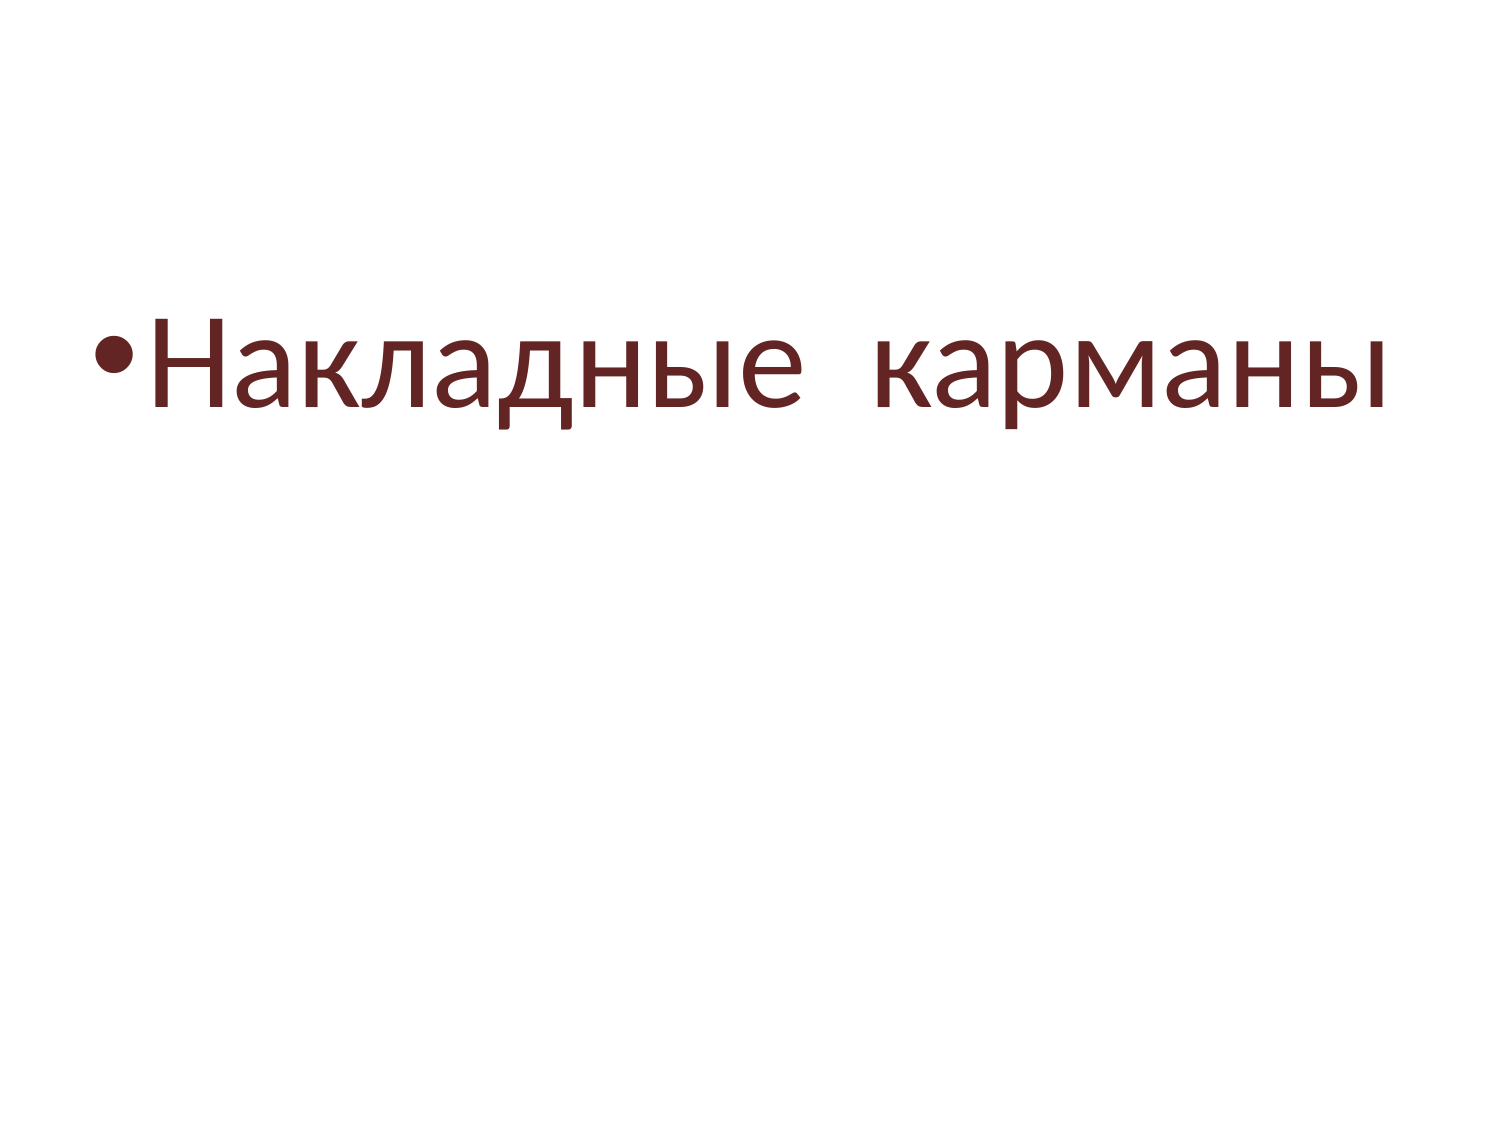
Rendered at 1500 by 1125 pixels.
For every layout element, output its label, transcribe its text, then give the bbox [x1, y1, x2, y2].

list Накладные карманы [75, 262, 1425, 1005]
